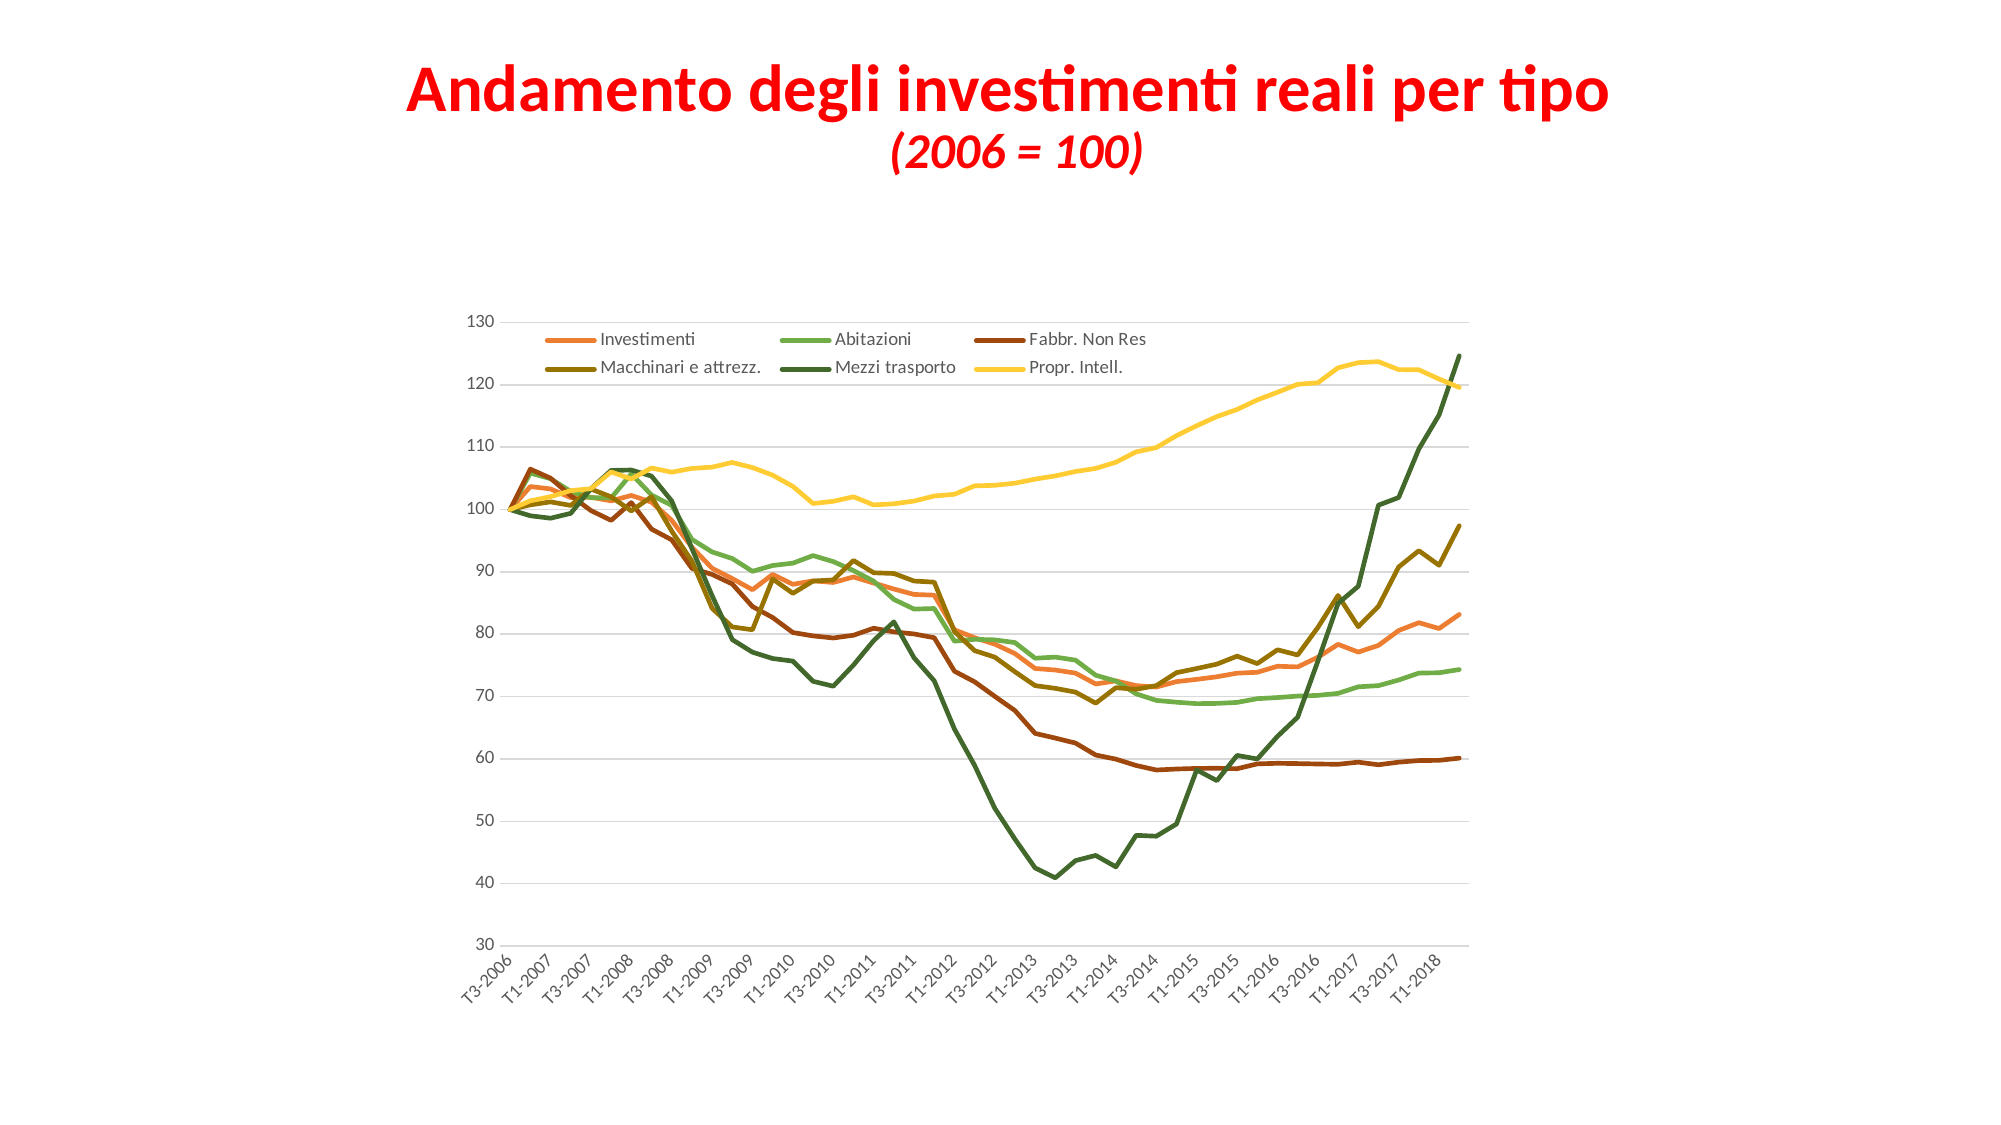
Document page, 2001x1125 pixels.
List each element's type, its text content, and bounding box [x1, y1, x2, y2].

text_box Andamento degli investimenti reali per tipo (2006 = 100) [106, 45, 1927, 206]
chart [430, 247, 1489, 1060]
